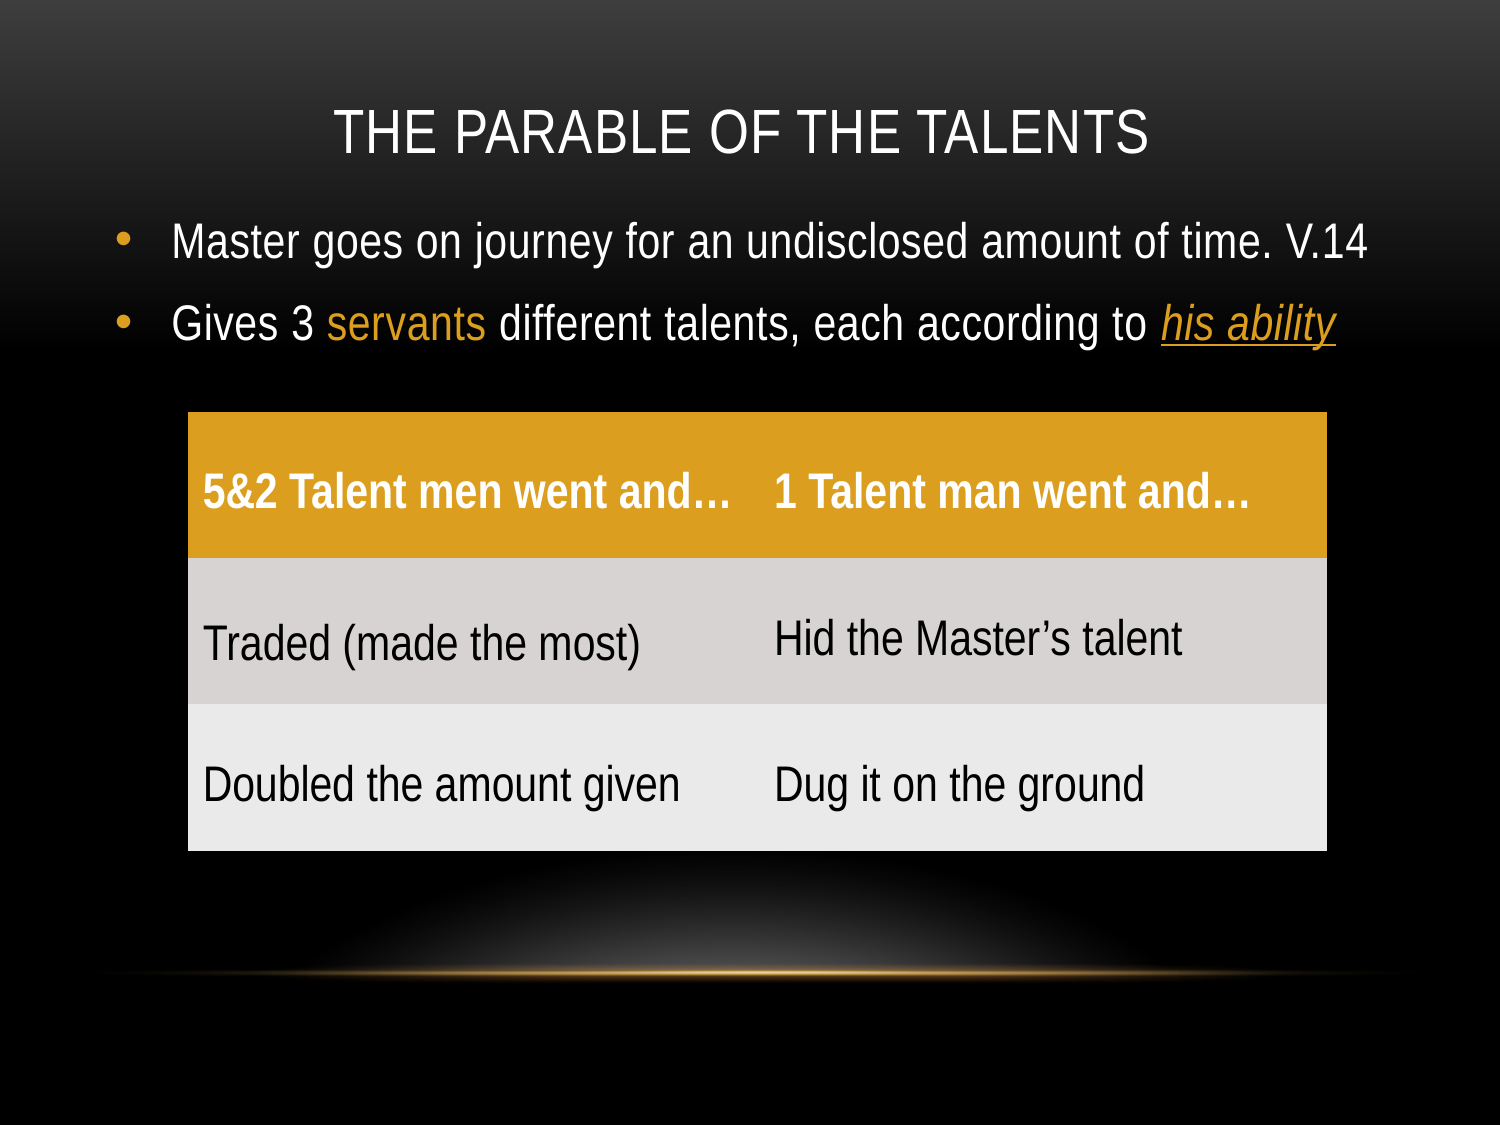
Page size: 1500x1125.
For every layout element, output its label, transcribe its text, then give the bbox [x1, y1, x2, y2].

table_header 5&2 Talent men went and… [188, 412, 759, 558]
title The parable of the talents [99, 45, 1400, 174]
table_cell Traded (made the most) [188, 558, 759, 704]
picture [0, 0, 1500, 1125]
table_cell Hid the Master’s talent [759, 558, 1327, 704]
table_header 1 Talent man went and… [759, 412, 1327, 558]
list Master goes on journey for an undisclosed amount of time. V.14 Gives 3 servants different talents, each according to his ability [99, 200, 1400, 938]
table_cell Doubled the amount given [188, 704, 759, 851]
table_cell Dug it on the ground [759, 704, 1327, 851]
